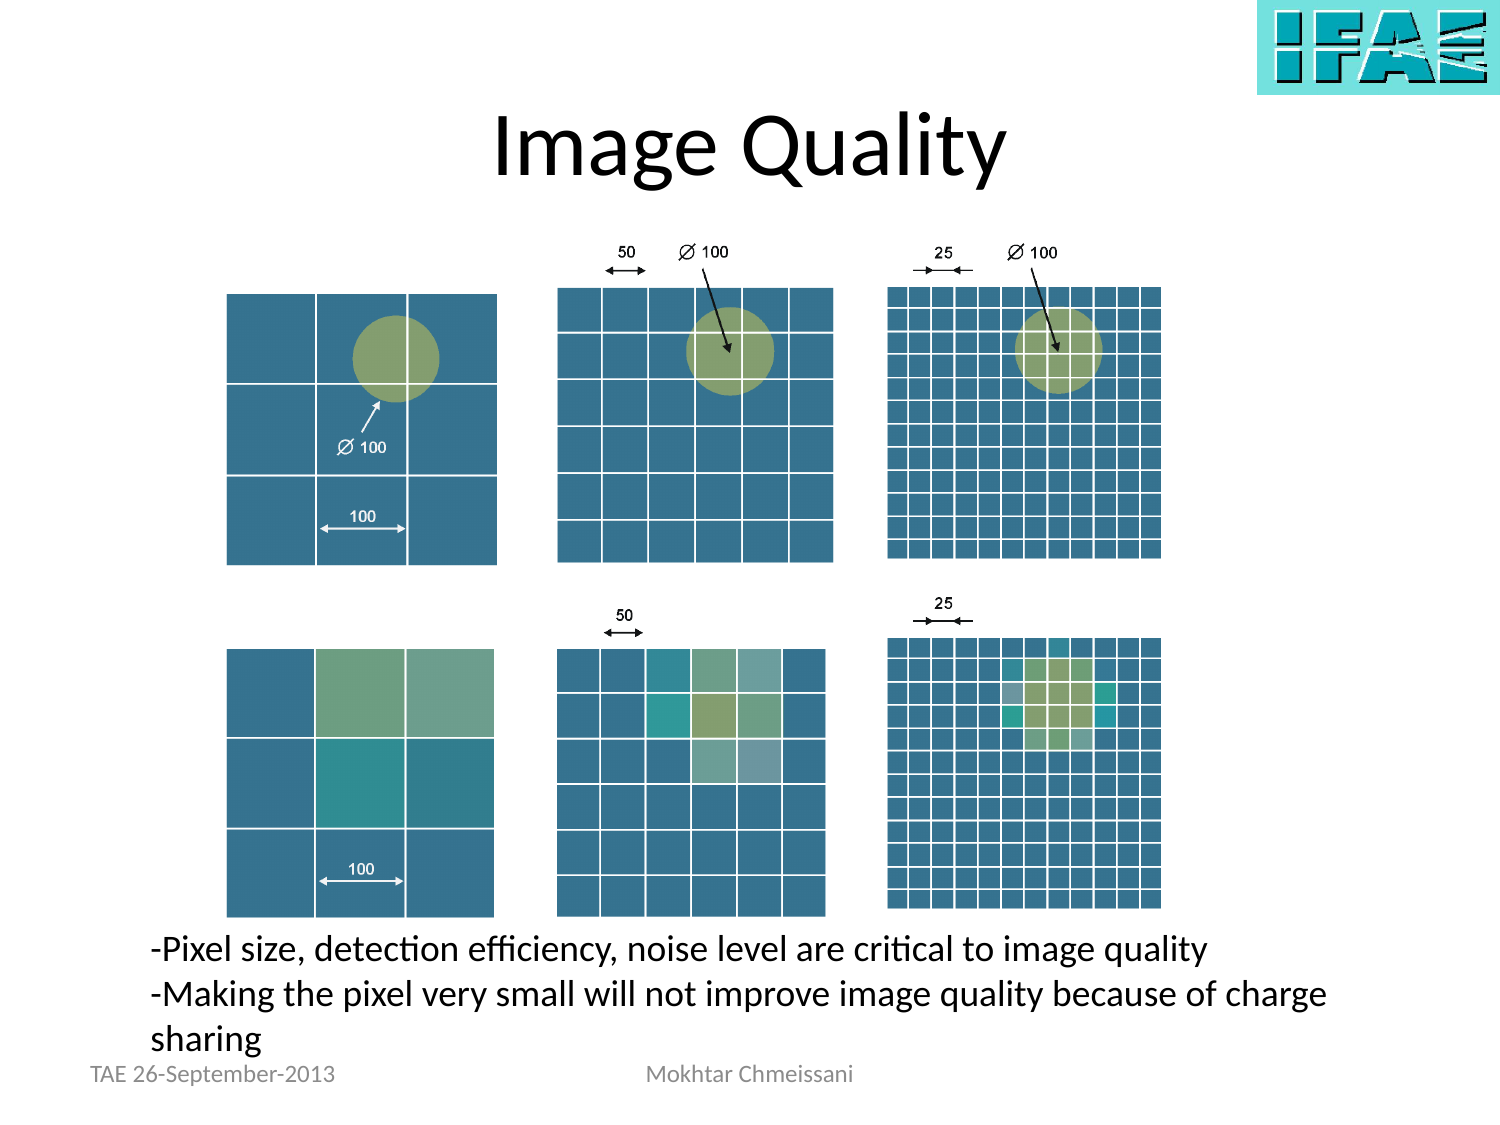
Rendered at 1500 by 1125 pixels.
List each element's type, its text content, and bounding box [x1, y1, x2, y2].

picture [548, 243, 841, 575]
picture [218, 290, 505, 580]
picture [879, 597, 1188, 938]
picture [548, 609, 834, 929]
picture [879, 243, 1188, 587]
text_box -Pixel size, detection efficiency, noise level are critical to image quality -Making the pixel very small will not improve image quality because of charge sharing [135, 916, 1353, 1067]
slide_number TAE 26-September-2013 [75, 1042, 425, 1103]
picture [1257, 0, 1500, 95]
picture [218, 644, 503, 931]
title Image Quality [75, 45, 1425, 233]
footer Mokhtar Chmeissani [512, 1042, 988, 1103]
